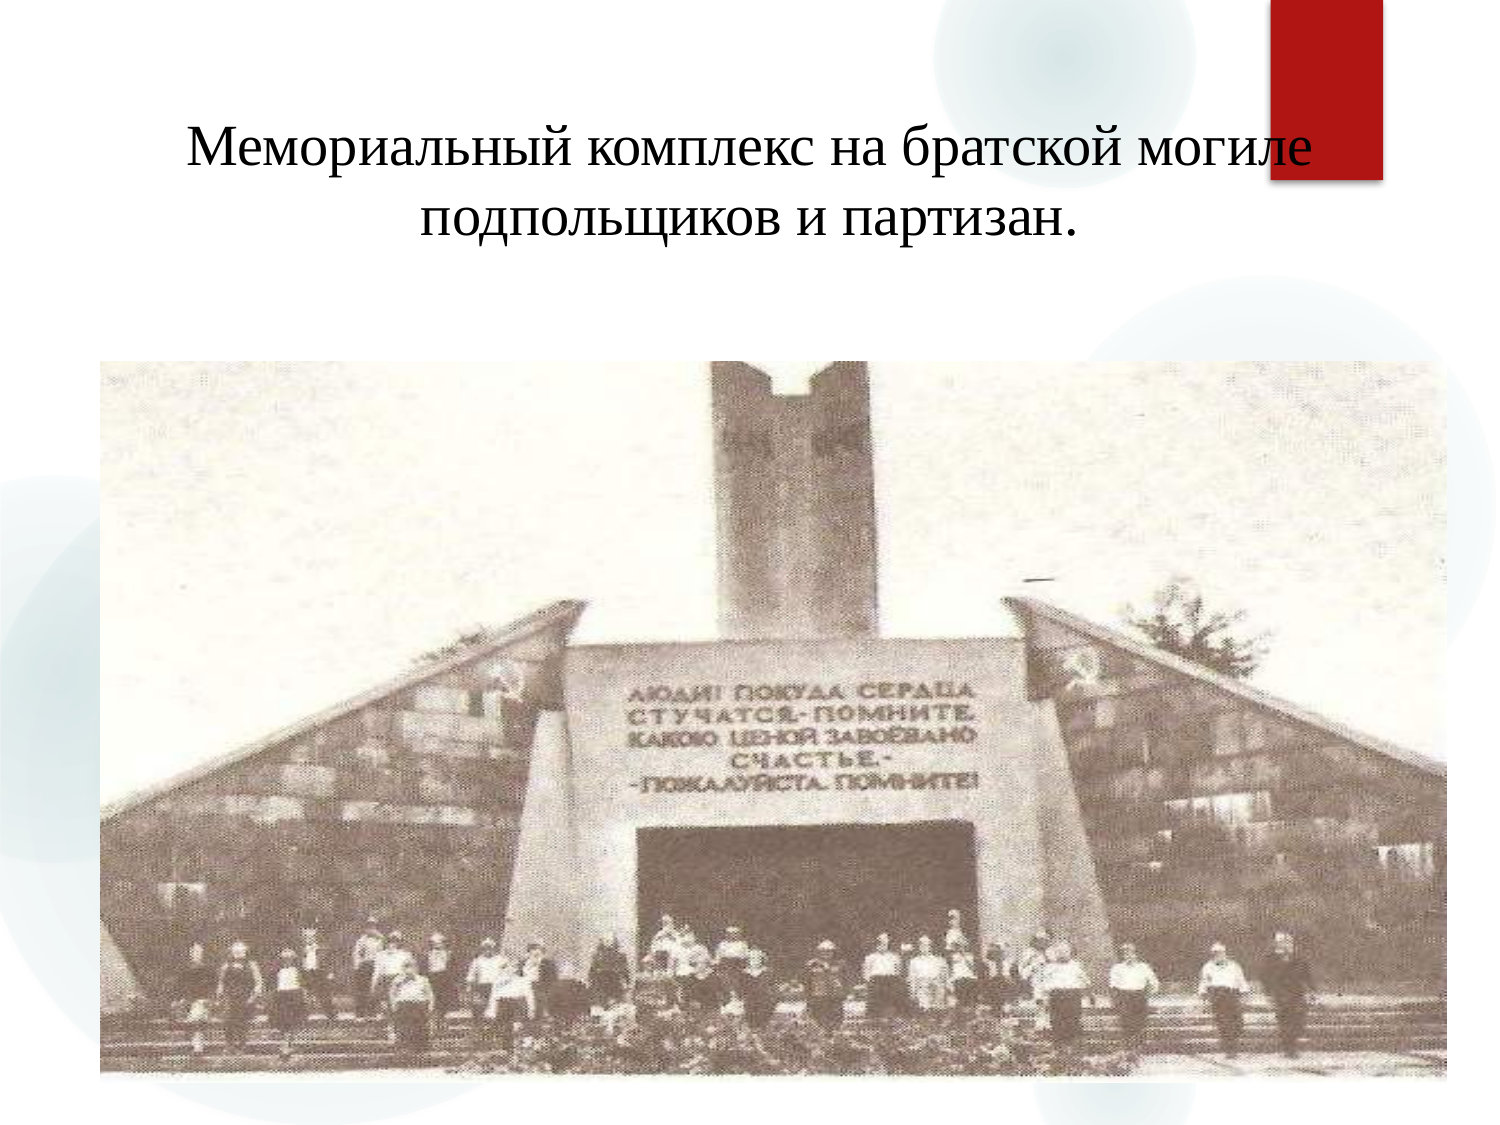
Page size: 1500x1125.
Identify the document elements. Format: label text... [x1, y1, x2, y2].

text_box Мемориальный комплекс на братской могиле подпольщиков и партизан. [112, 66, 1388, 288]
picture [99, 361, 1447, 1083]
